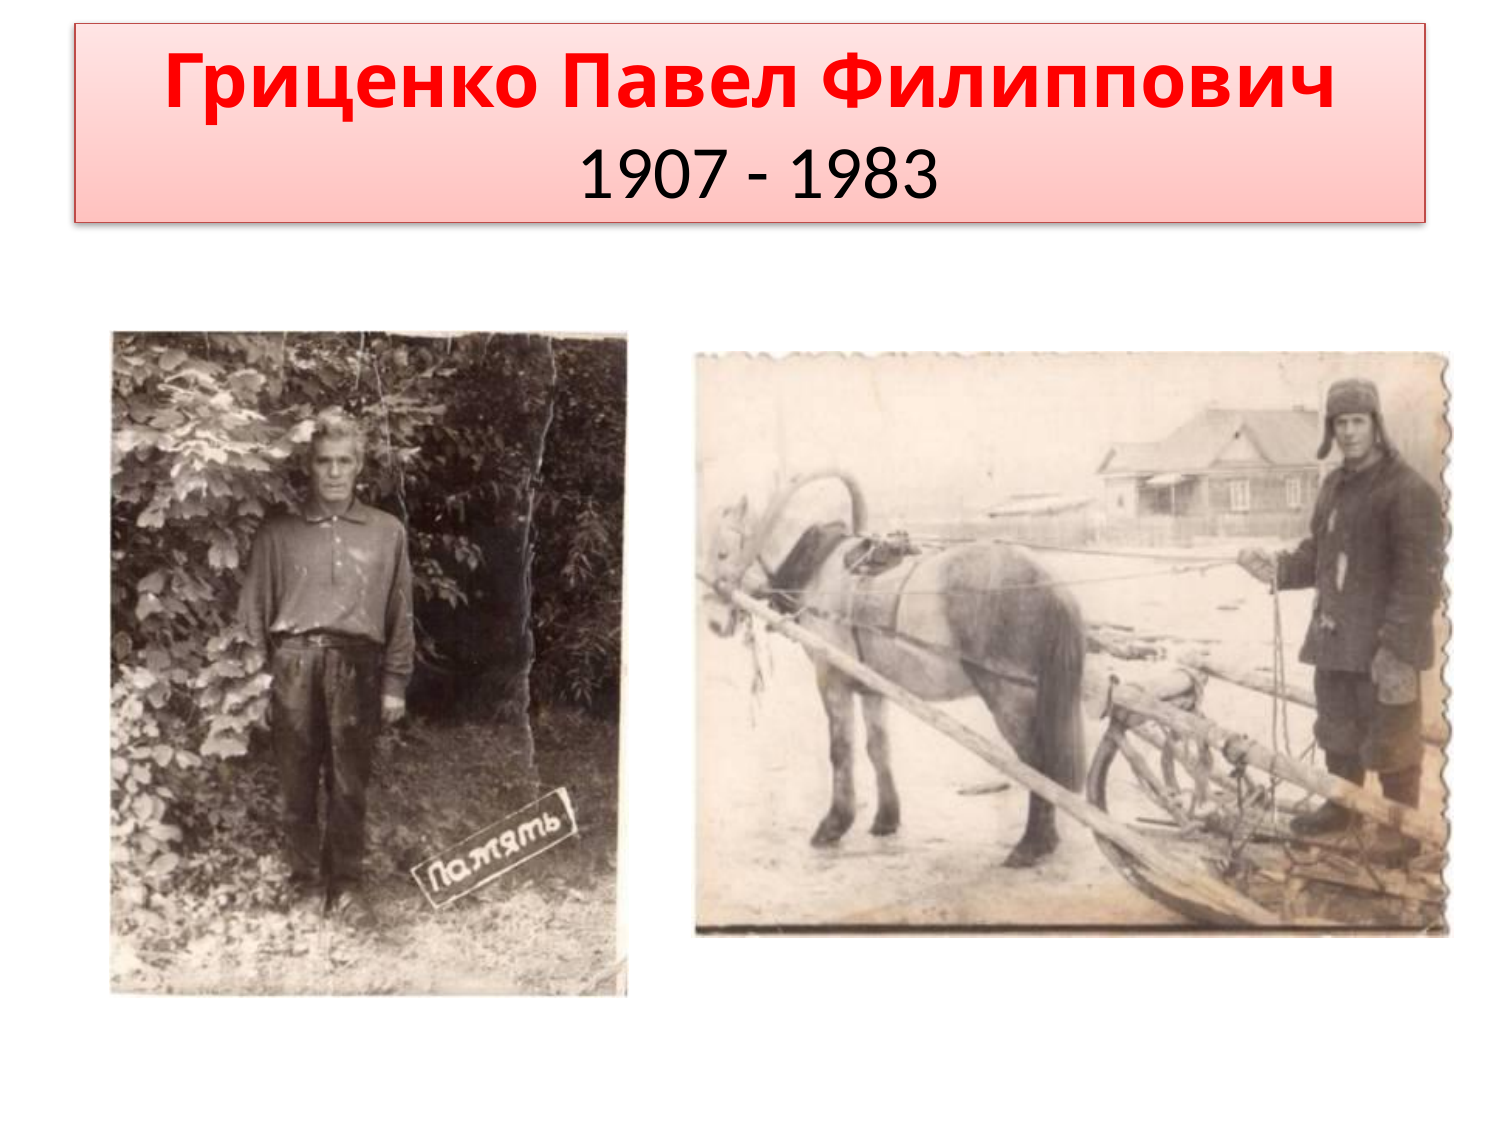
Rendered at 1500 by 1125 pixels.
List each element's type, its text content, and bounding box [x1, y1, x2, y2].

picture [691, 351, 1454, 938]
title Гриценко Павел Филиппович 1907 - 1983 [74, 23, 1426, 223]
picture [109, 329, 629, 998]
